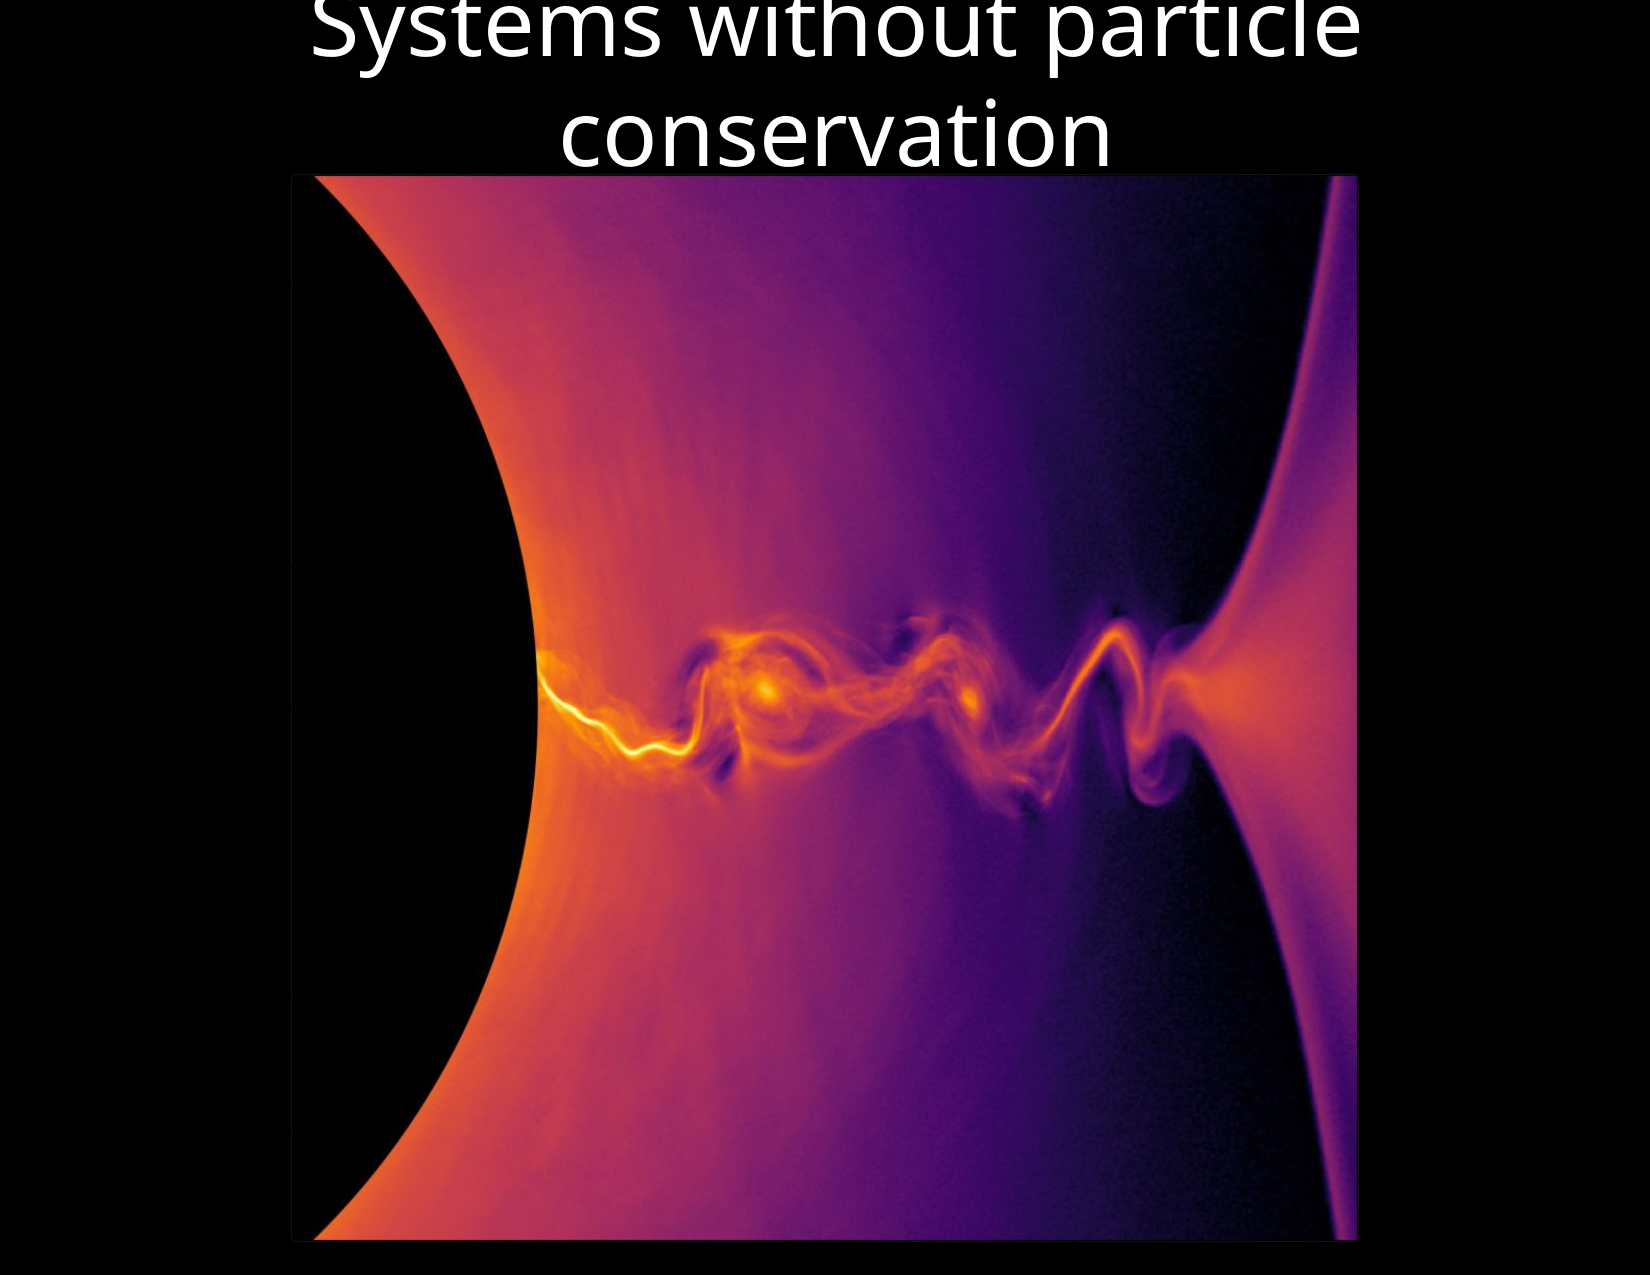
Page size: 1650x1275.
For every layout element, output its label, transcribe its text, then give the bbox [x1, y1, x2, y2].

title Systems without particle conservation [87, 12, 1588, 138]
picture [291, 174, 1359, 1242]
